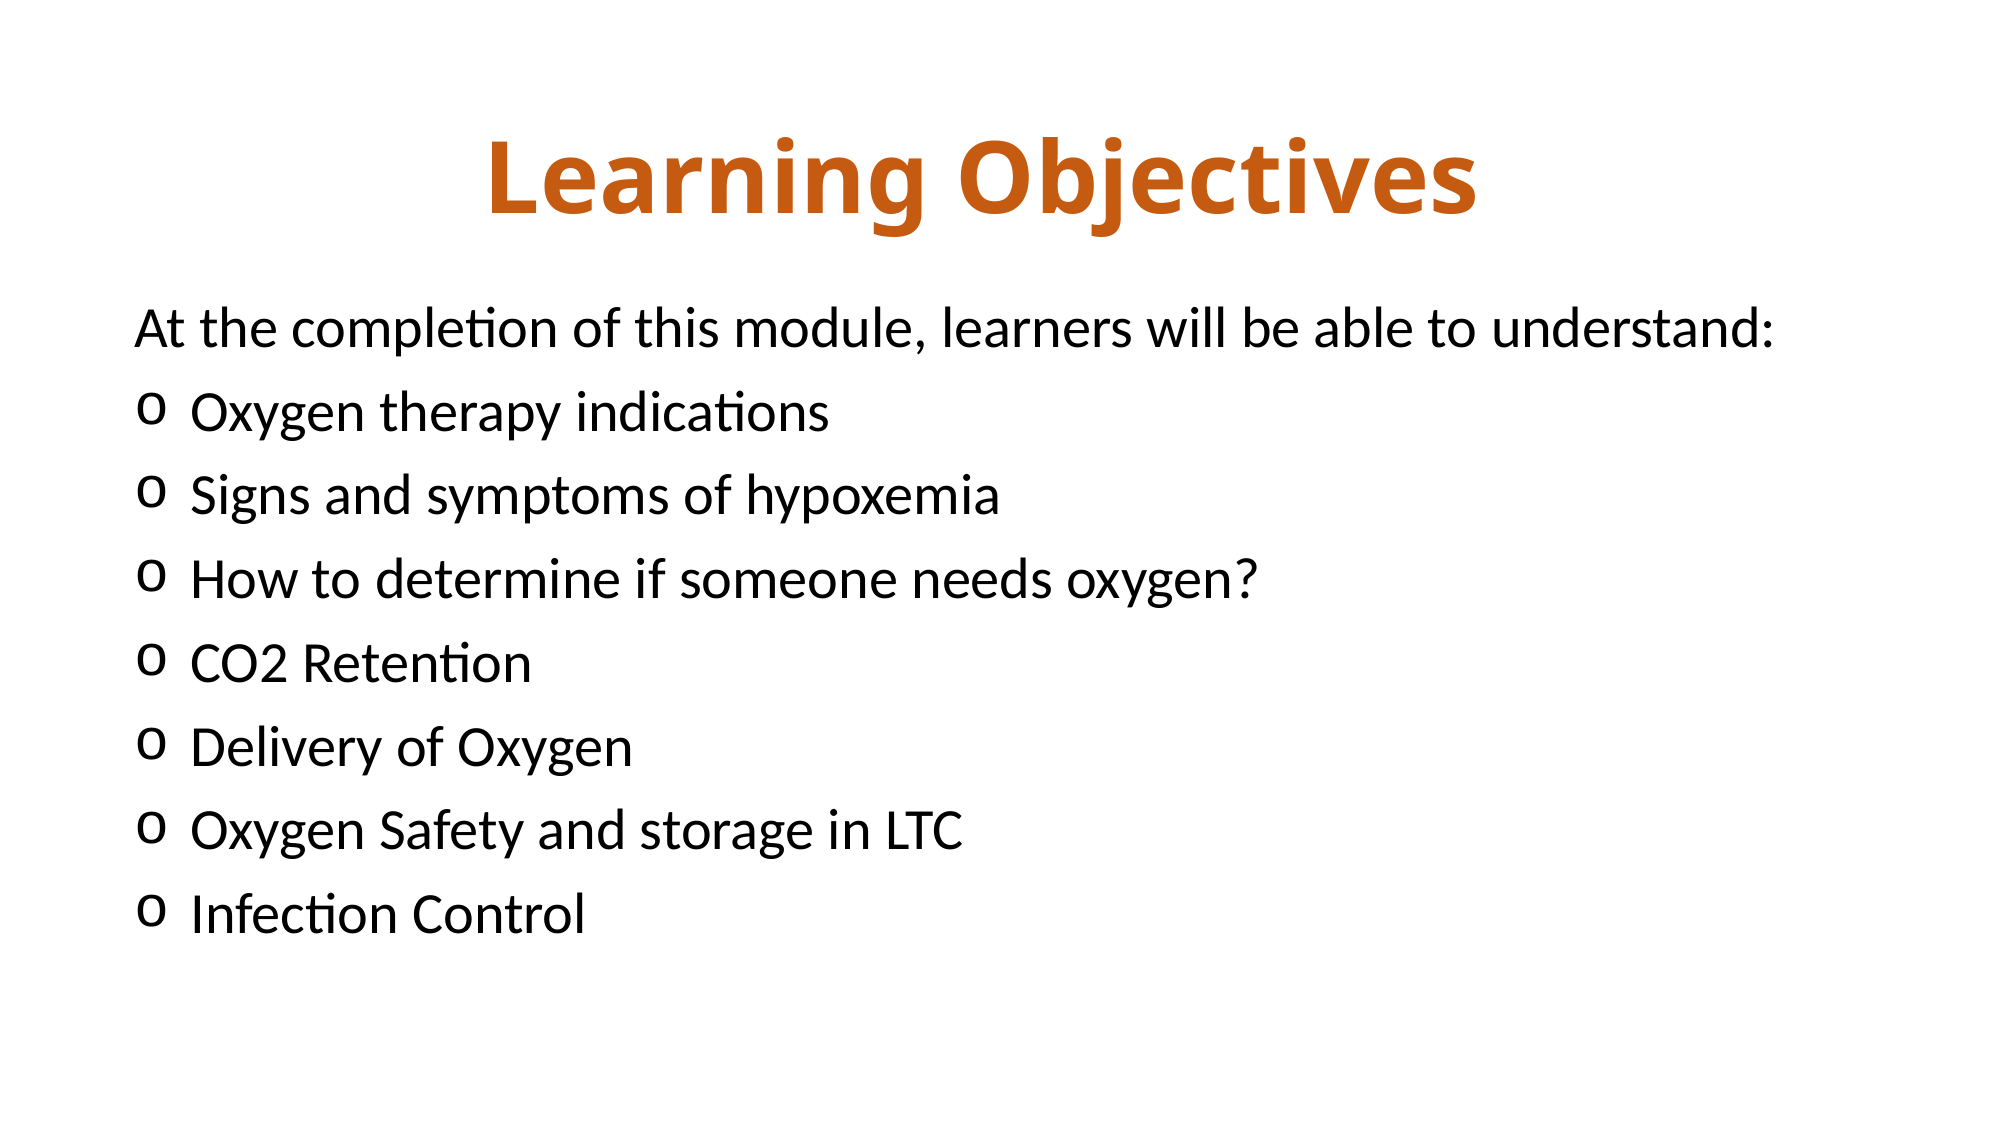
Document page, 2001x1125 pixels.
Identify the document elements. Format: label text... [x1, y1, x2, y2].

list At the completion of this module, learners will be able to understand: Oxygen therapy indications Signs and symptoms of hypoxemia How to determine if someone needs oxygen? CO2 Retention Delivery of Oxygen Oxygen Safety and storage in LTC Infection Control [119, 289, 1845, 536]
text_box Learning Objectives [119, 119, 1845, 243]
